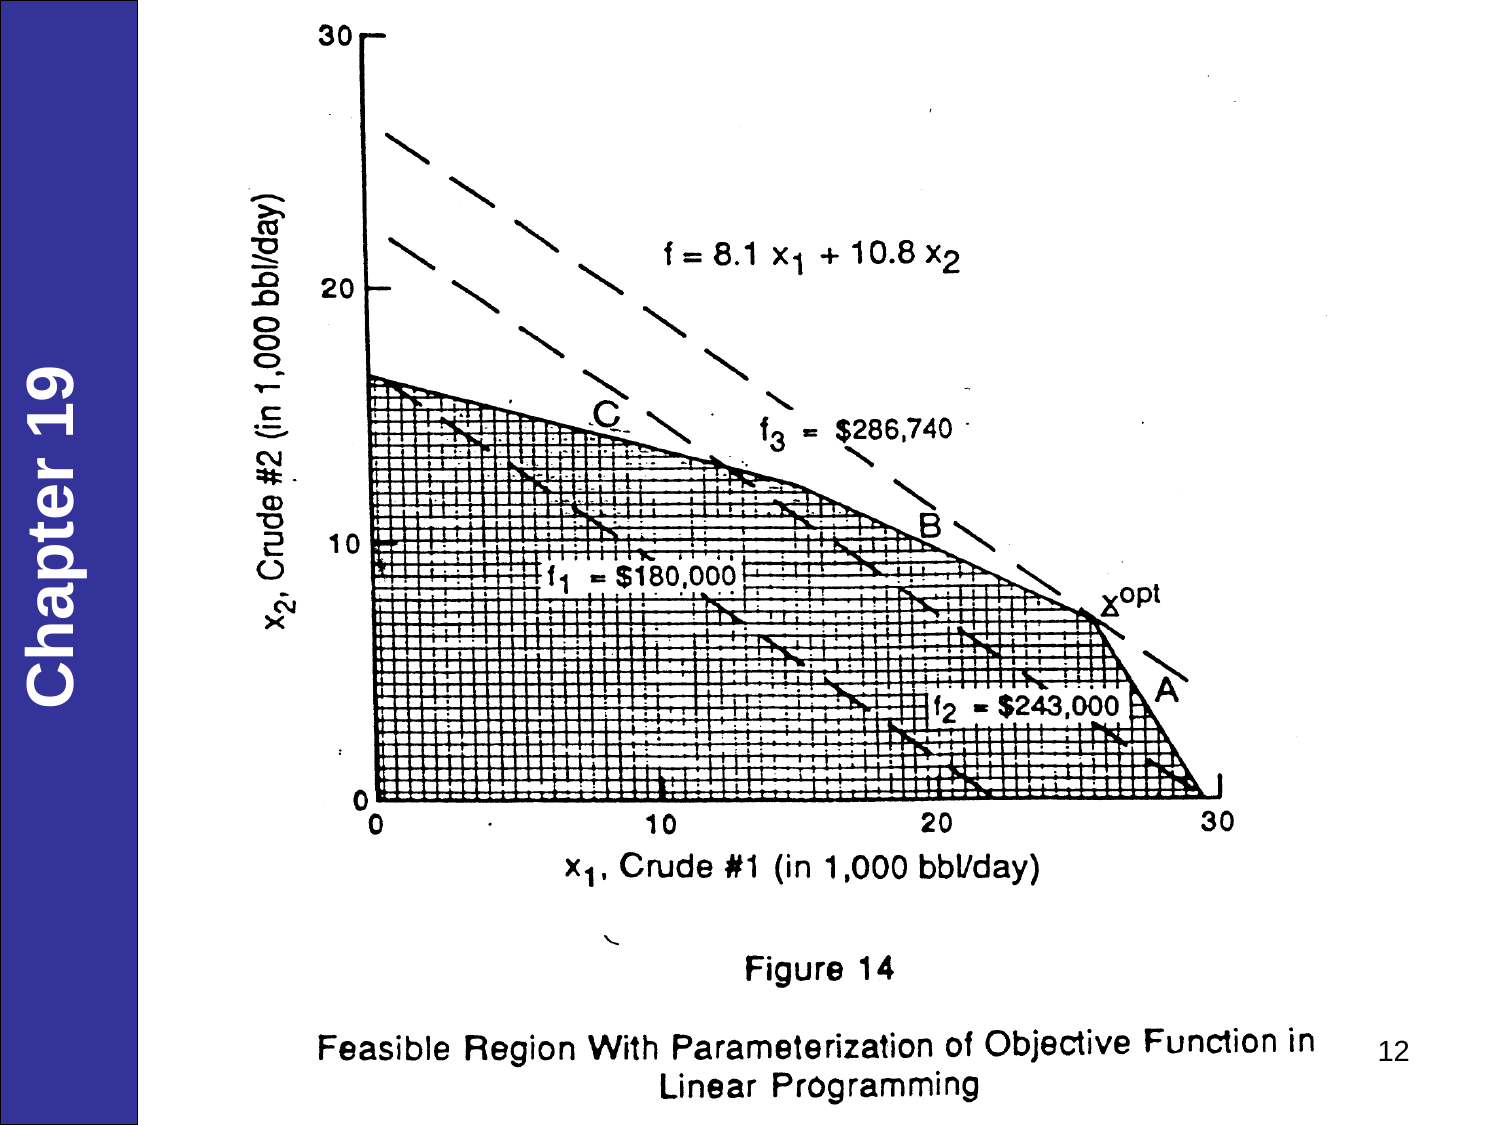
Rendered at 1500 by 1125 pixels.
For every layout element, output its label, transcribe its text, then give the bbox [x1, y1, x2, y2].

slide_number 12 [1354, 1024, 1426, 1103]
text_box Chapter 19 [0, 337, 95, 725]
text_box [0, 0, 138, 1125]
picture [237, 0, 1351, 1125]
